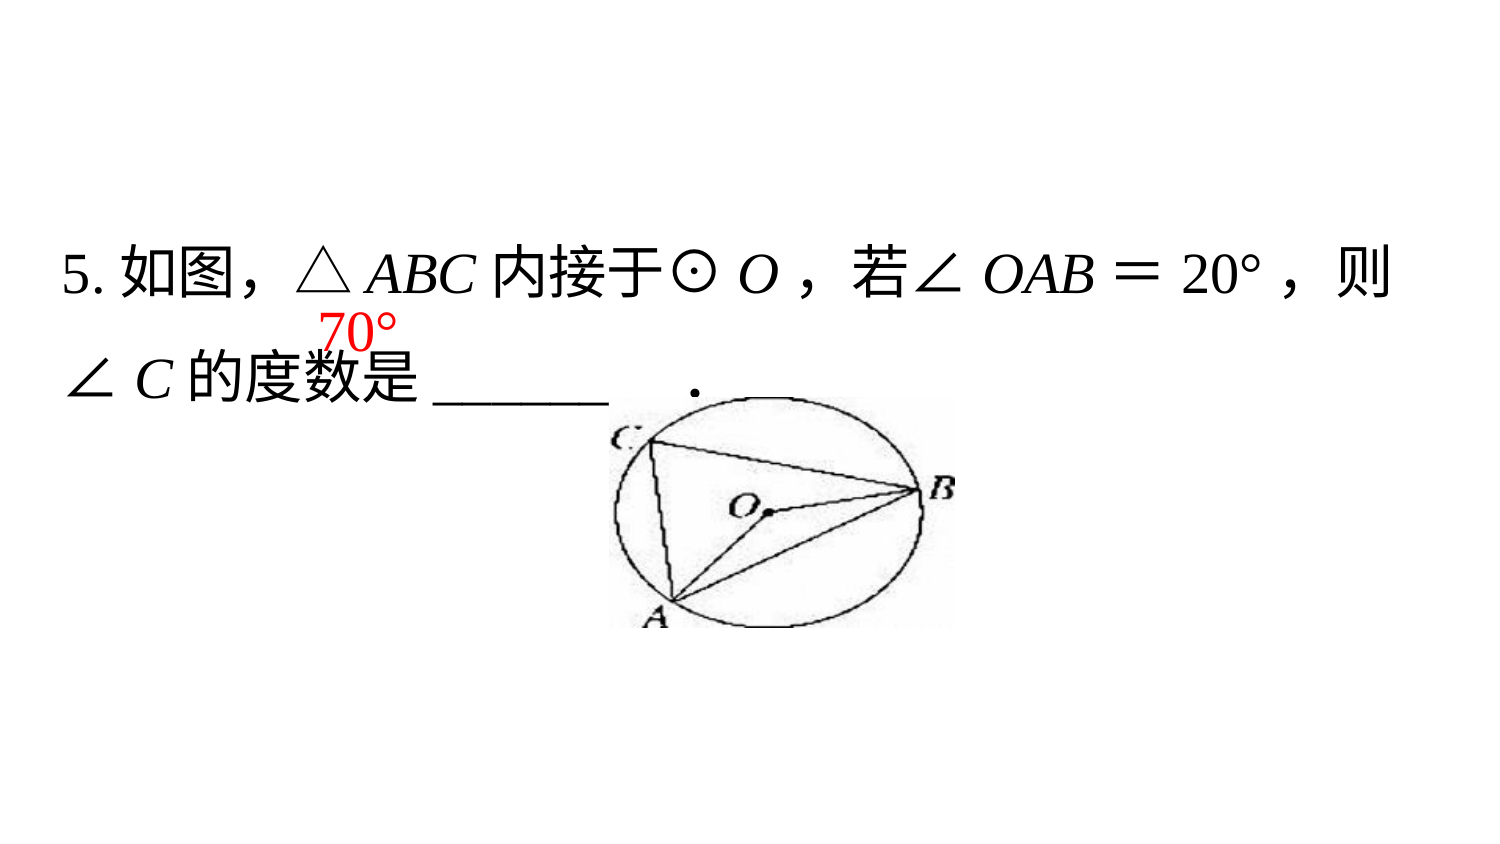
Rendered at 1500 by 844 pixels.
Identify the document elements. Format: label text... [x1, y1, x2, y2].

picture [608, 397, 955, 628]
text_box 5.如图，△ABC内接于⊙O，若∠OAB＝20°，则∠C的度数是________． [47, 192, 1462, 418]
text_box 70° [302, 286, 456, 371]
